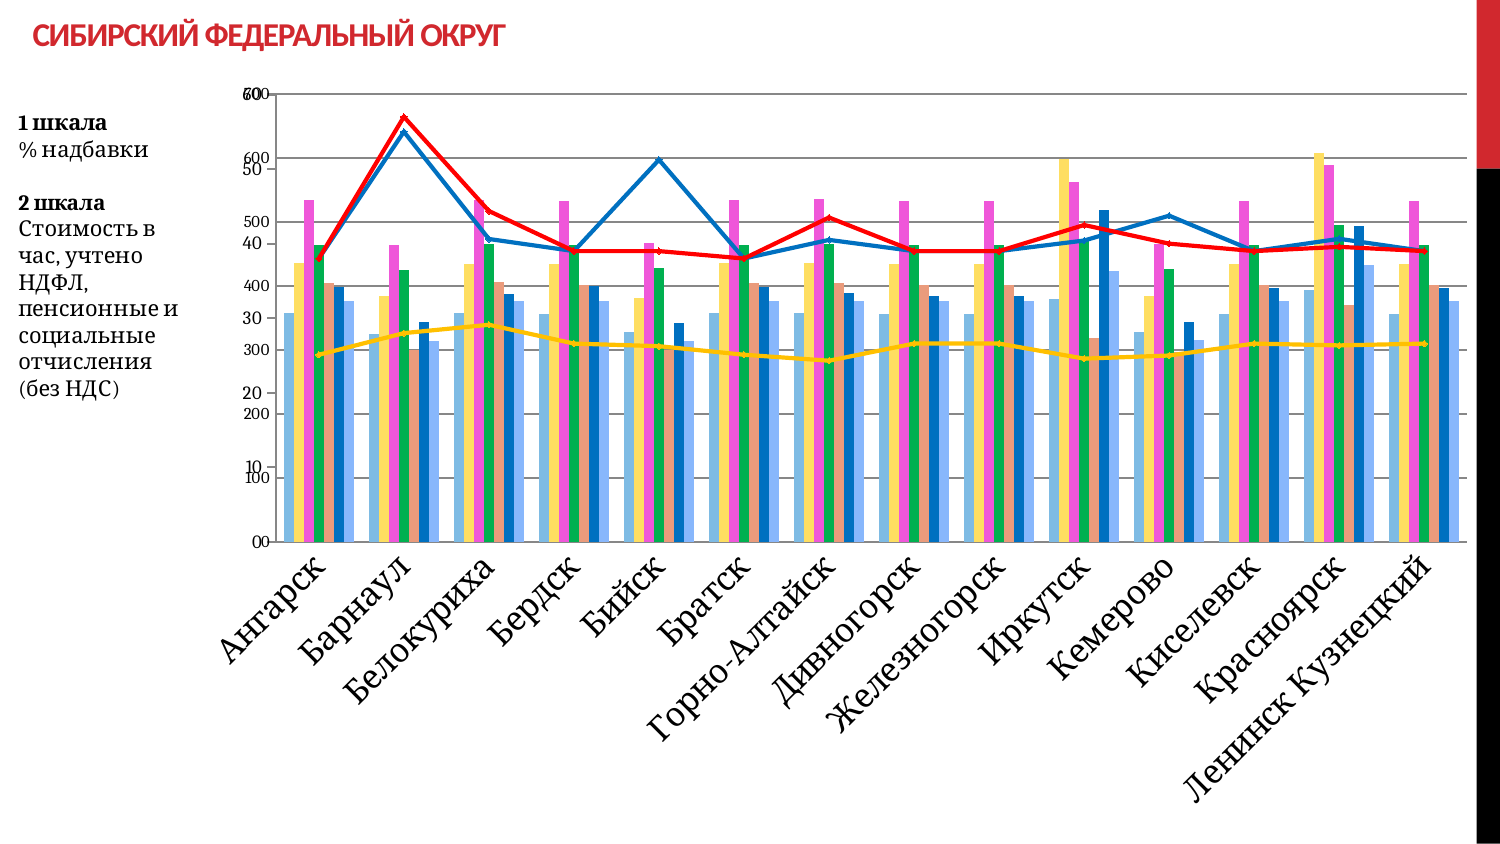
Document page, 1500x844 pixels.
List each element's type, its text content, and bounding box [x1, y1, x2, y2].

chart [0, 58, 1474, 839]
title СИБИРСКИЙ федеральный округ [17, 0, 691, 52]
